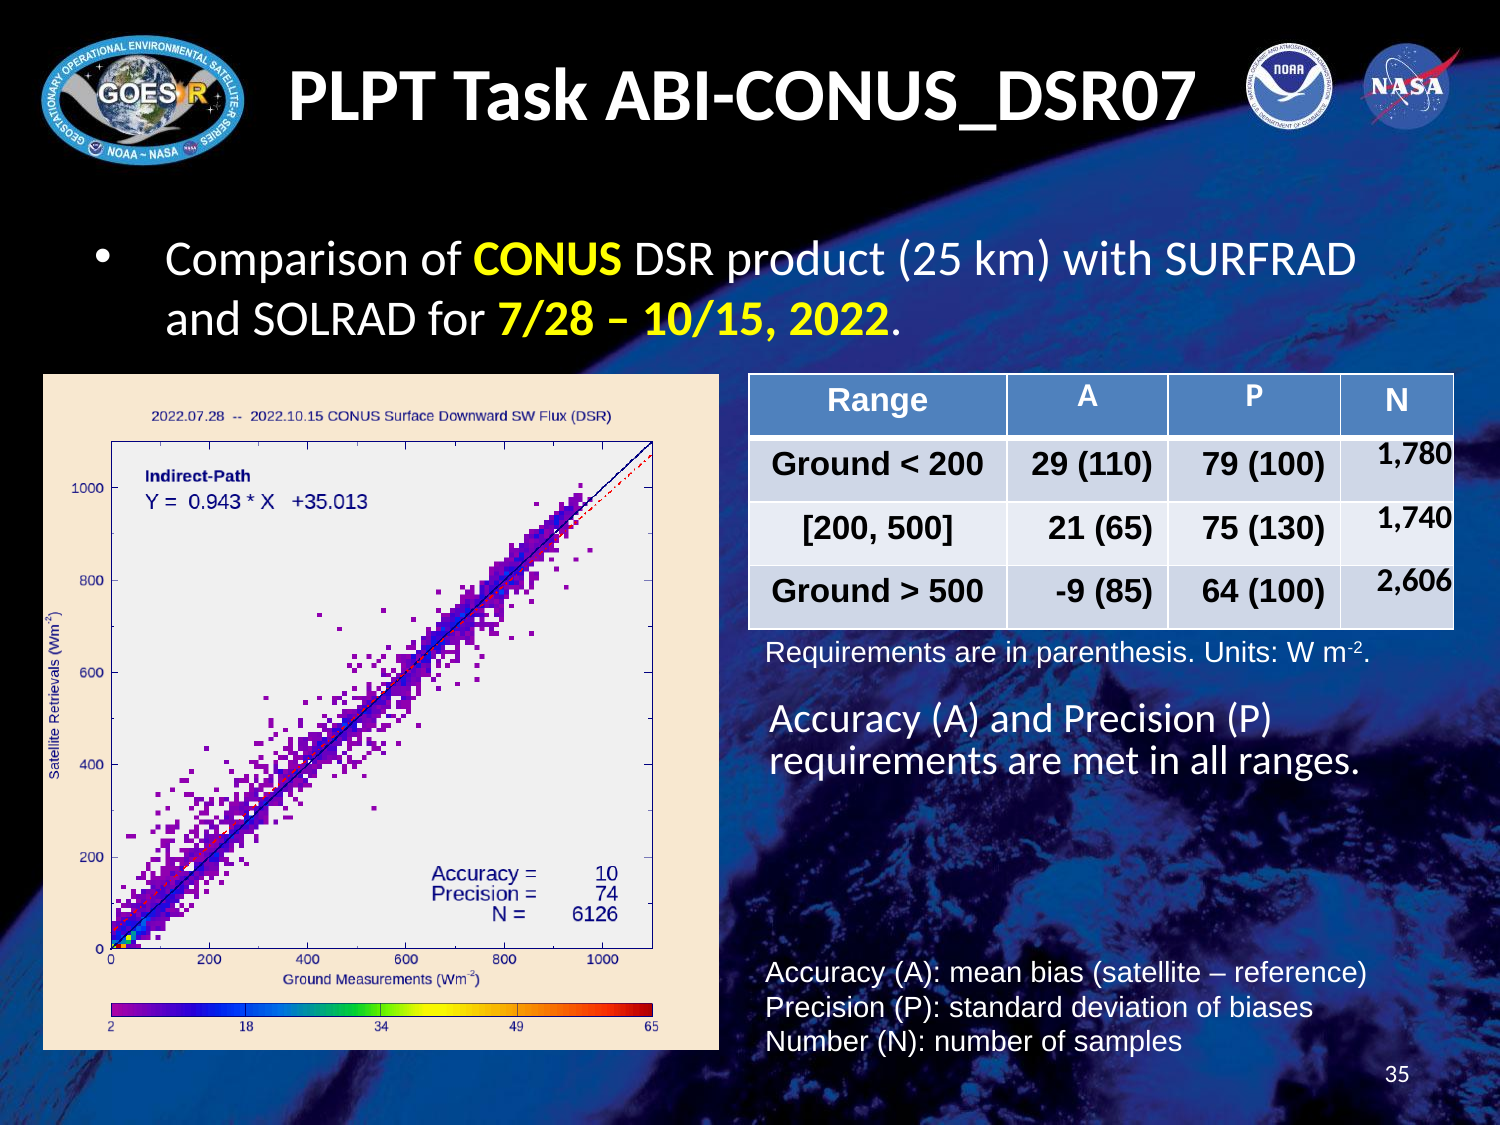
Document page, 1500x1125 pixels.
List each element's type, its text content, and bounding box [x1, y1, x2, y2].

table_header Range [750, 375, 1006, 435]
list Comparison of CONUS DSR product (25 km) with SURFRAD and SOLRAD for 7/28 – 10/15, 2022. [75, 210, 1456, 410]
table_header P [1169, 375, 1340, 435]
table_cell 75 (130) [1169, 503, 1340, 565]
text_box Requirements are in parenthesis. Units: W m-2. [749, 625, 1455, 676]
table_cell 1,780 [1341, 441, 1453, 501]
table_cell 2,606 [1341, 566, 1453, 628]
table_header N [1341, 375, 1453, 435]
table_cell -9 (85) [1008, 566, 1167, 628]
text_box Accuracy (A): mean bias (satellite – reference) Precision (P): standard deviation of biases Number (N): number of samples [750, 945, 1384, 1066]
table_cell [200, 500] [750, 503, 1006, 565]
title PLPT Task ABI-CONUS_DSR07 [250, 15, 1236, 165]
table_cell 21 (65) [1008, 503, 1167, 565]
table_cell 79 (100) [1169, 441, 1340, 501]
table_cell 29 (110) [1008, 441, 1167, 501]
table_cell Ground < 200 [750, 441, 1006, 501]
text_box Accuracy (A) and Precision (P) requirements are met in all ranges. [750, 686, 1450, 918]
picture [0, 0, 1500, 1125]
table_cell Ground > 500 [750, 566, 1006, 628]
slide_number 35 [1074, 1042, 1425, 1103]
table_cell 64 (100) [1169, 566, 1340, 628]
table_header A [1008, 375, 1167, 435]
table_cell 1,740 [1341, 503, 1453, 565]
